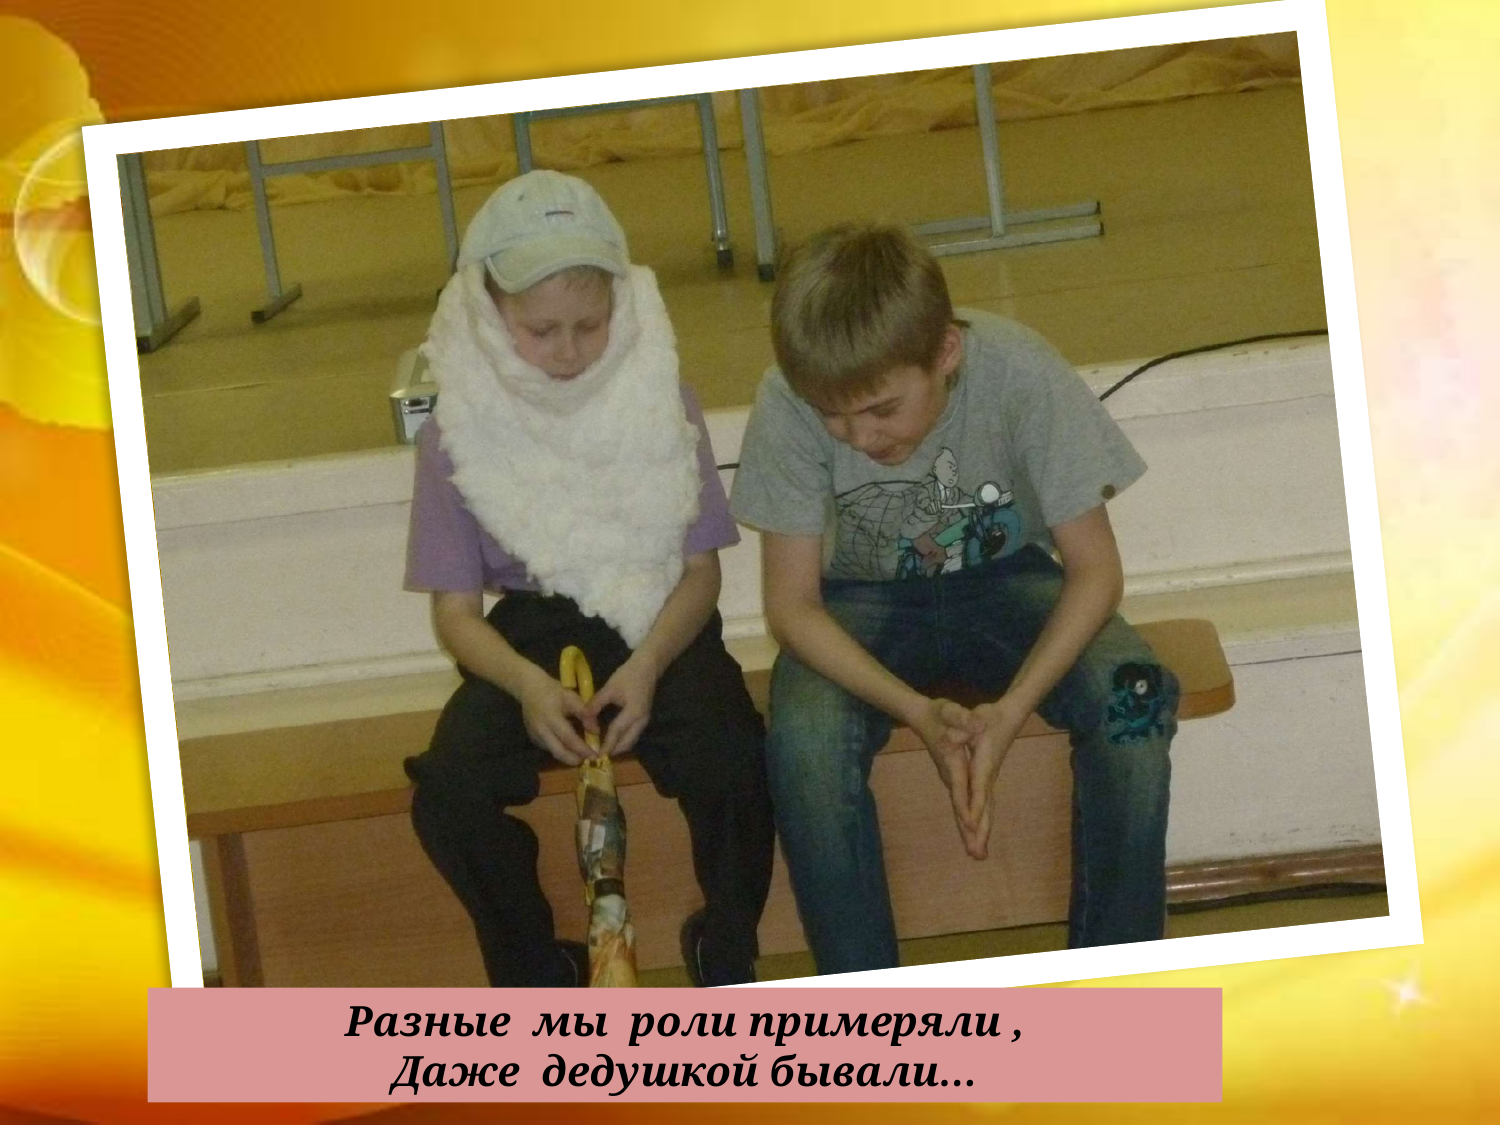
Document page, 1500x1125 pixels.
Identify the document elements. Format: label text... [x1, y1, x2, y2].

text_box Разные мы роли примеряли , Даже дедушкой бывали… [147, 987, 1223, 1103]
picture [0, 0, 1500, 1125]
